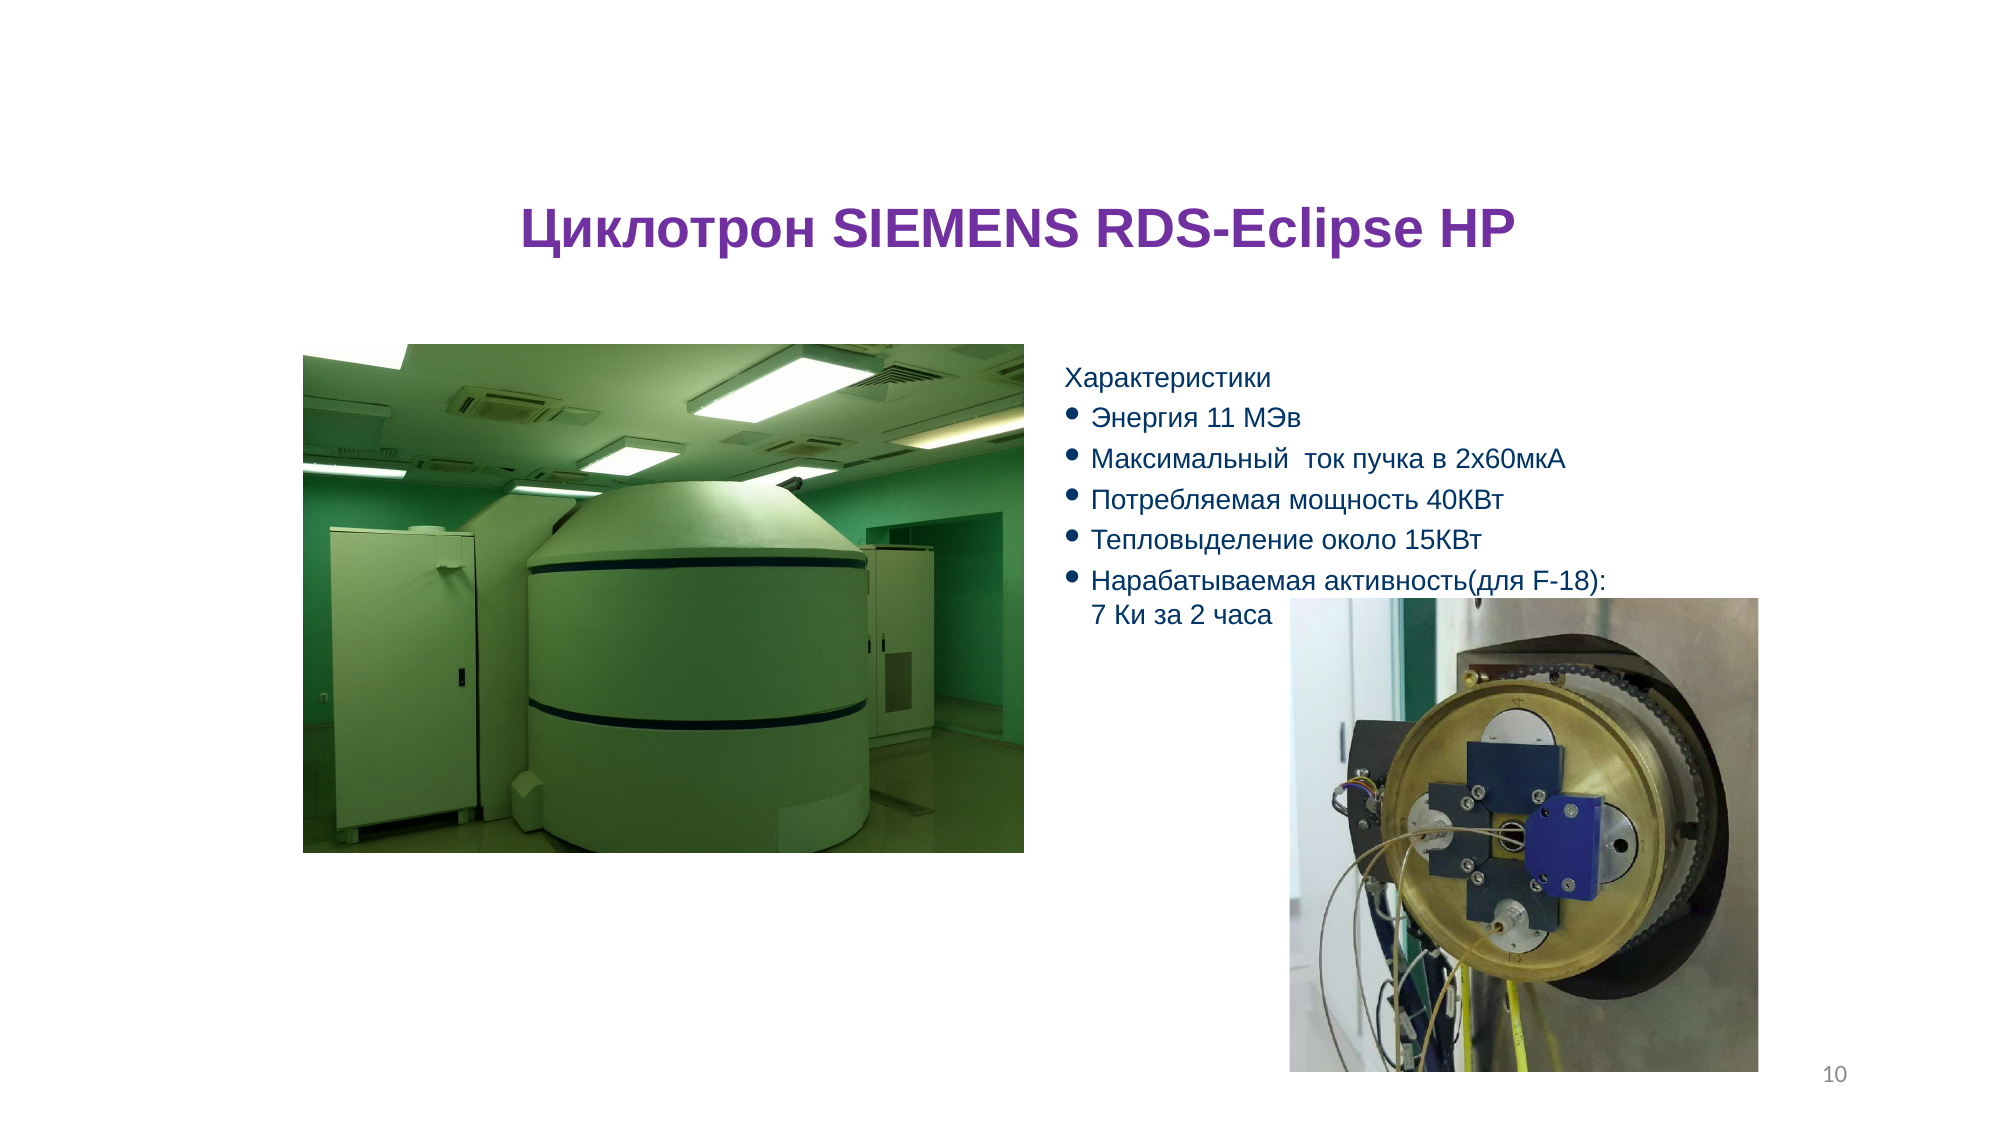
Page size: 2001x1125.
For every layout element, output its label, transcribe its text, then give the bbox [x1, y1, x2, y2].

slide_number 10 [1412, 1042, 1863, 1103]
text_box Характеристики Энергия 11 МЭв Максимальный ток пучка в 2x60мкА Потребляемая мощность 40КВт Тепловыделение около 15КВт Нарабатываемая активность(для F-18): 7 Ки за 2 часа [1053, 353, 1632, 636]
picture [1289, 598, 1759, 1072]
picture [303, 344, 1024, 853]
text_box Циклотрон SIEMENS RDS-Eclipse HP [387, 193, 1650, 265]
